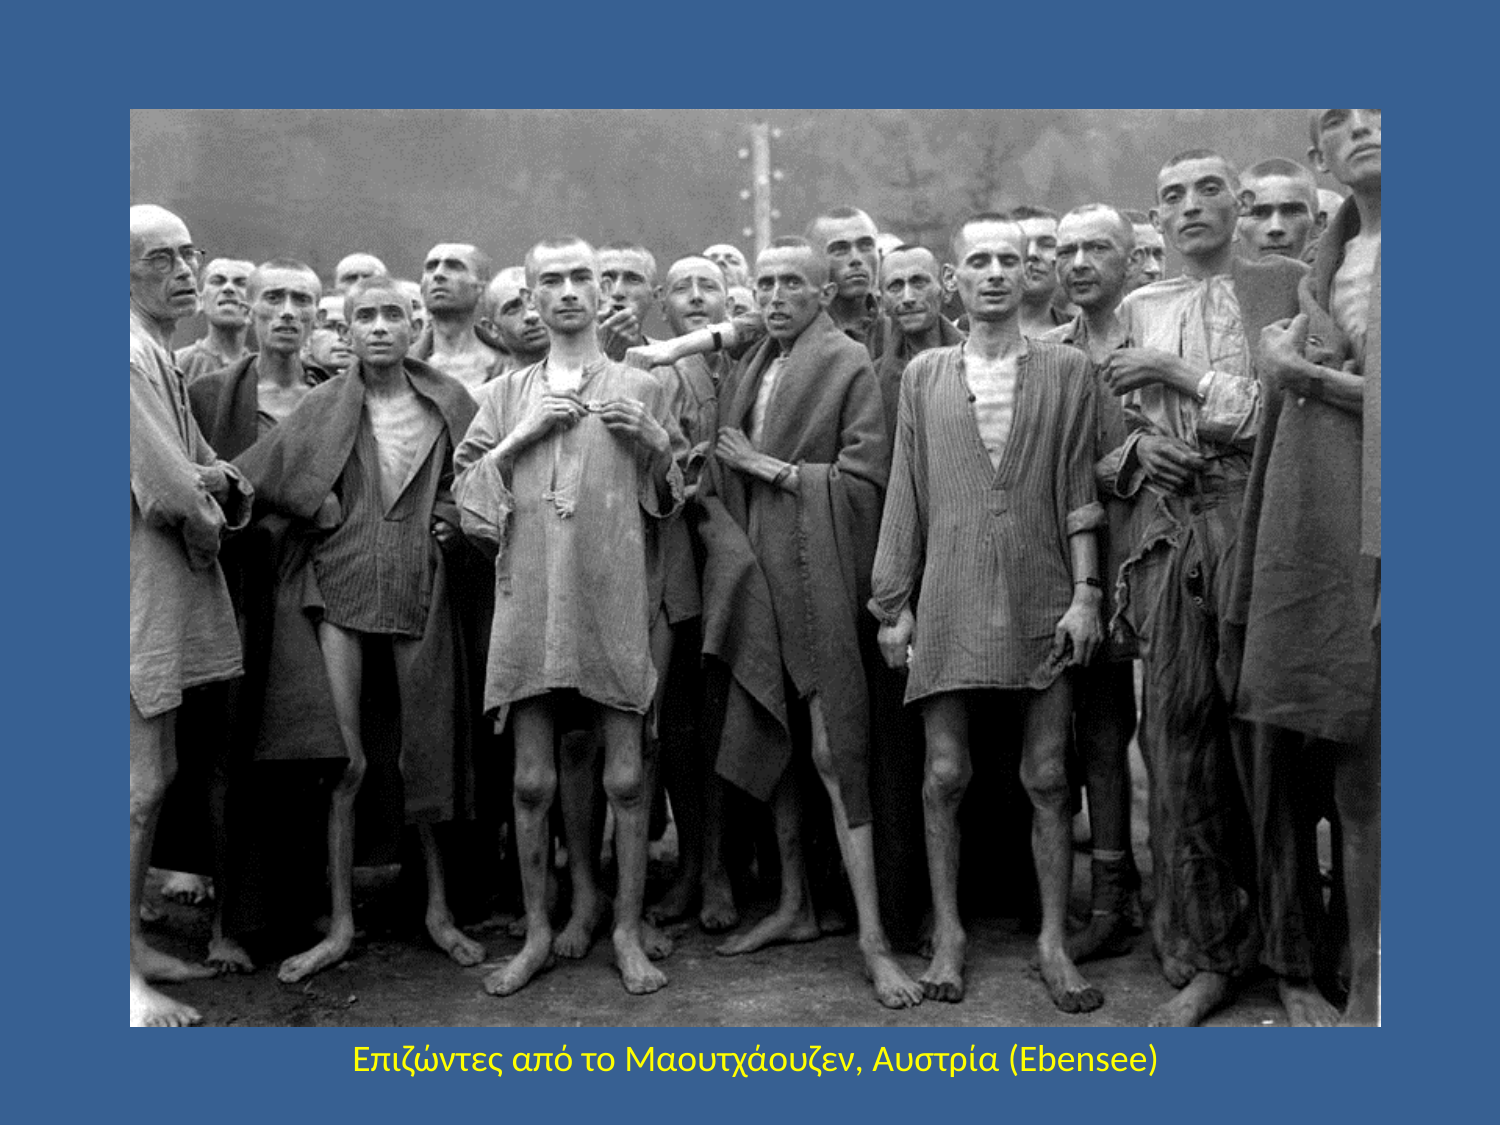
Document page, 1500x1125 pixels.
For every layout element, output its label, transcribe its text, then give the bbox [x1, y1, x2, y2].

picture [130, 109, 1382, 1028]
text_box Επιζώντες από το Μαουτχάουζεν, Αυστρία (Ebensee) [130, 1035, 1381, 1087]
